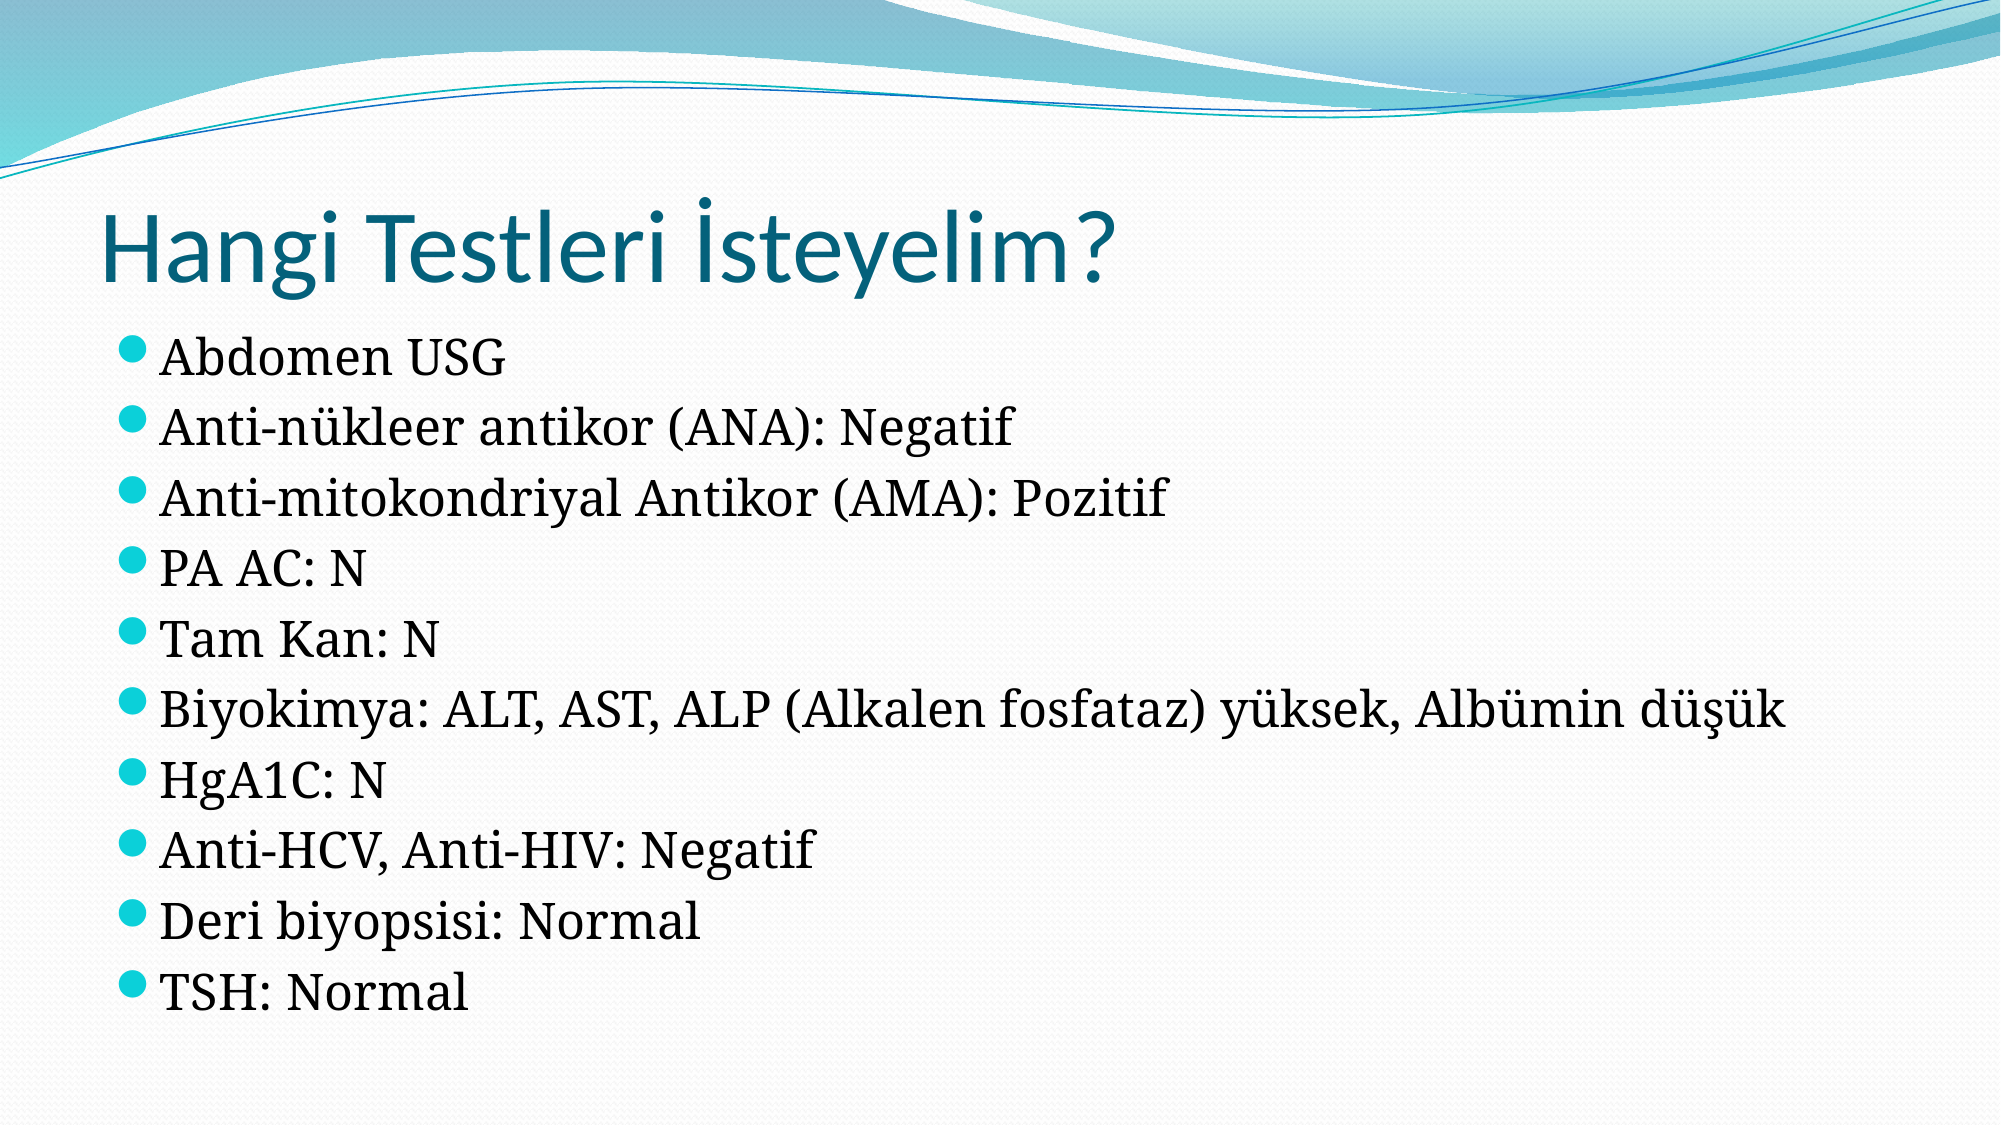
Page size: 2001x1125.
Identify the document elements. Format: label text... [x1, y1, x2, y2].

title Hangi Testleri İsteyelim? [99, 115, 1900, 303]
list Abdomen USG Anti-nükleer antikor (ANA): Negatif Anti-mitokondriyal Antikor (AMA): Pozitif PA AC: N Tam Kan: N Biyokimya: ALT, AST, ALP (Alkalen fosfataz) yüksek, Albümin düşük HgA1C: N Anti-HCV, Anti-HIV: Negatif Deri biyopsisi: Normal TSH: Normal [99, 317, 1900, 1038]
